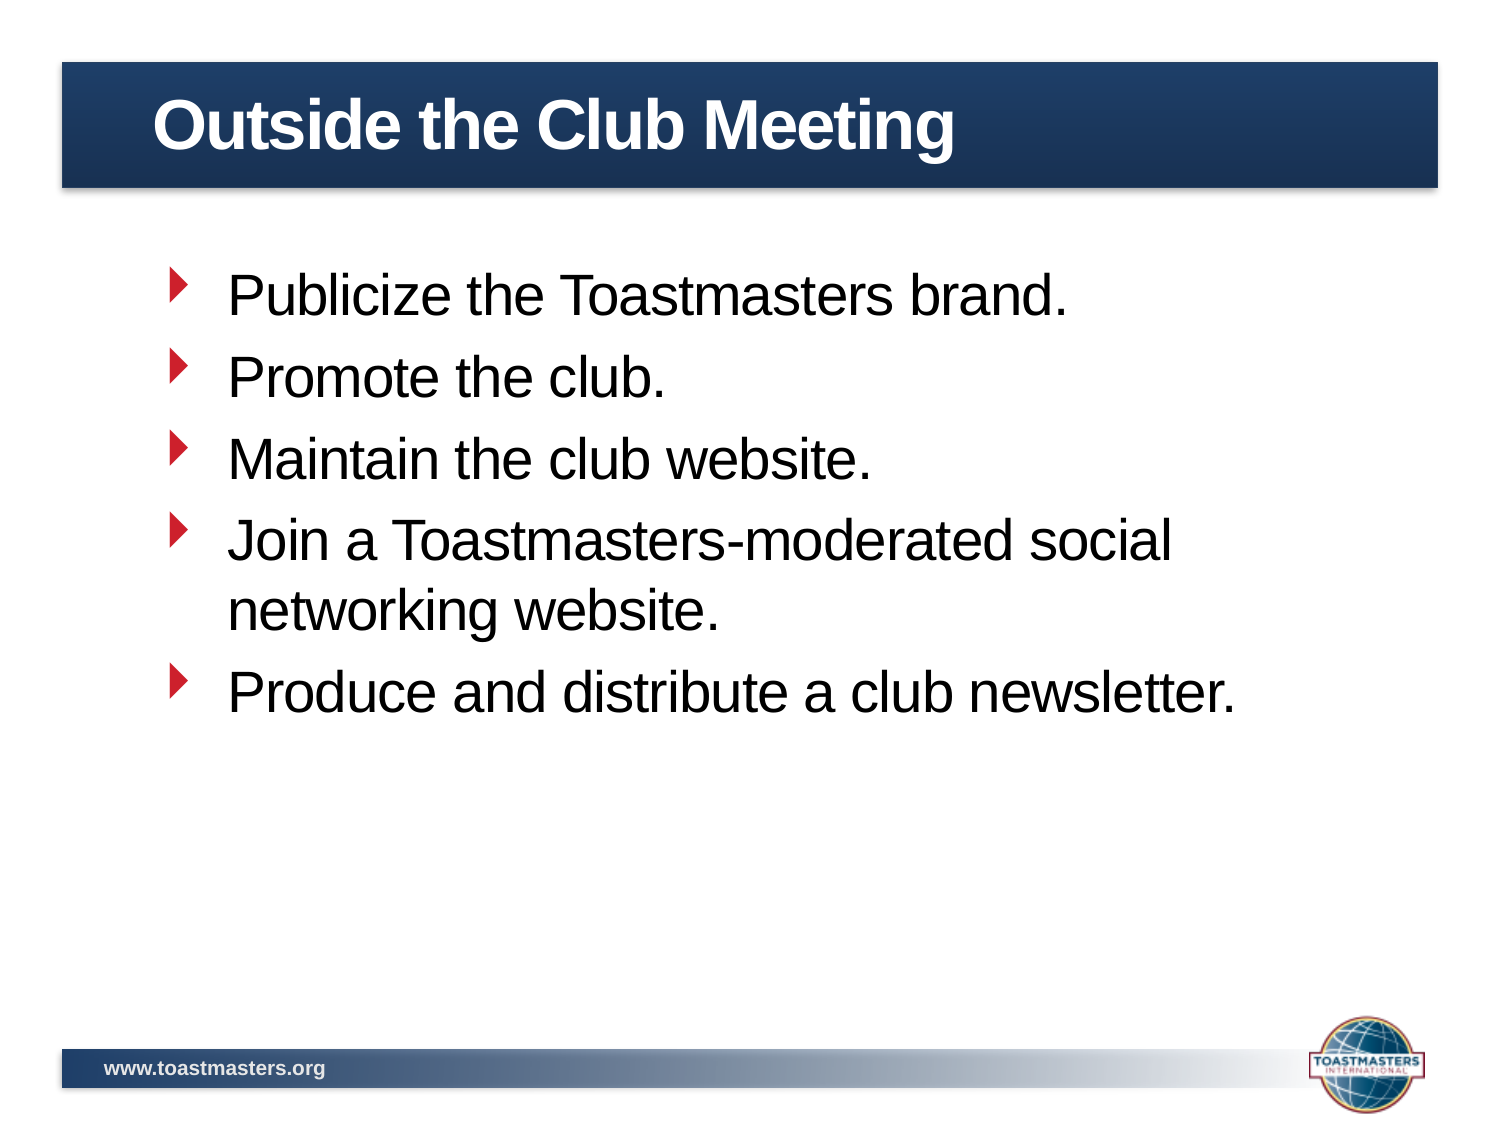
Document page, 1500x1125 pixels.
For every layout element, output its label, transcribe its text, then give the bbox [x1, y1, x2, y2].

title Outside the Club Meeting [137, 70, 1363, 171]
picture [1309, 1013, 1425, 1117]
list Publicize the Toastmasters brand. Promote the club. Maintain the club website. Join a Toastmasters-moderated social networking website. Produce and distribute a club newsletter. [137, 249, 1363, 1000]
